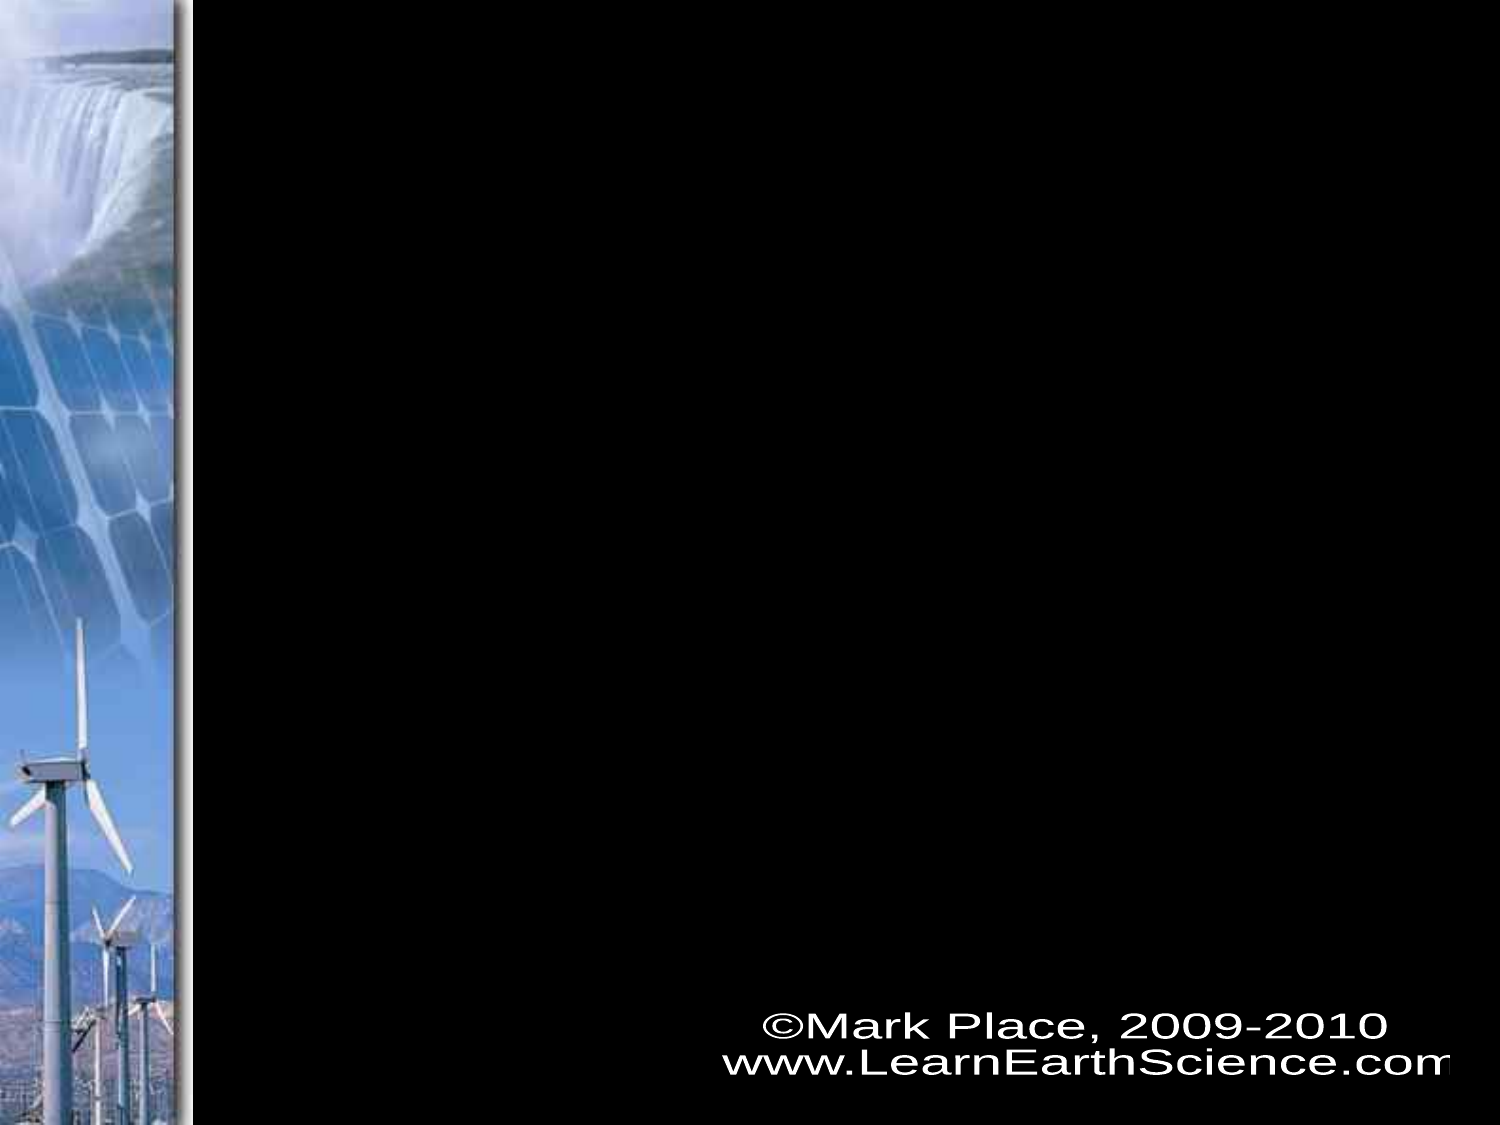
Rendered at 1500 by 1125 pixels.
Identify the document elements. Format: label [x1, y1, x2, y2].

picture [0, 0, 193, 1125]
